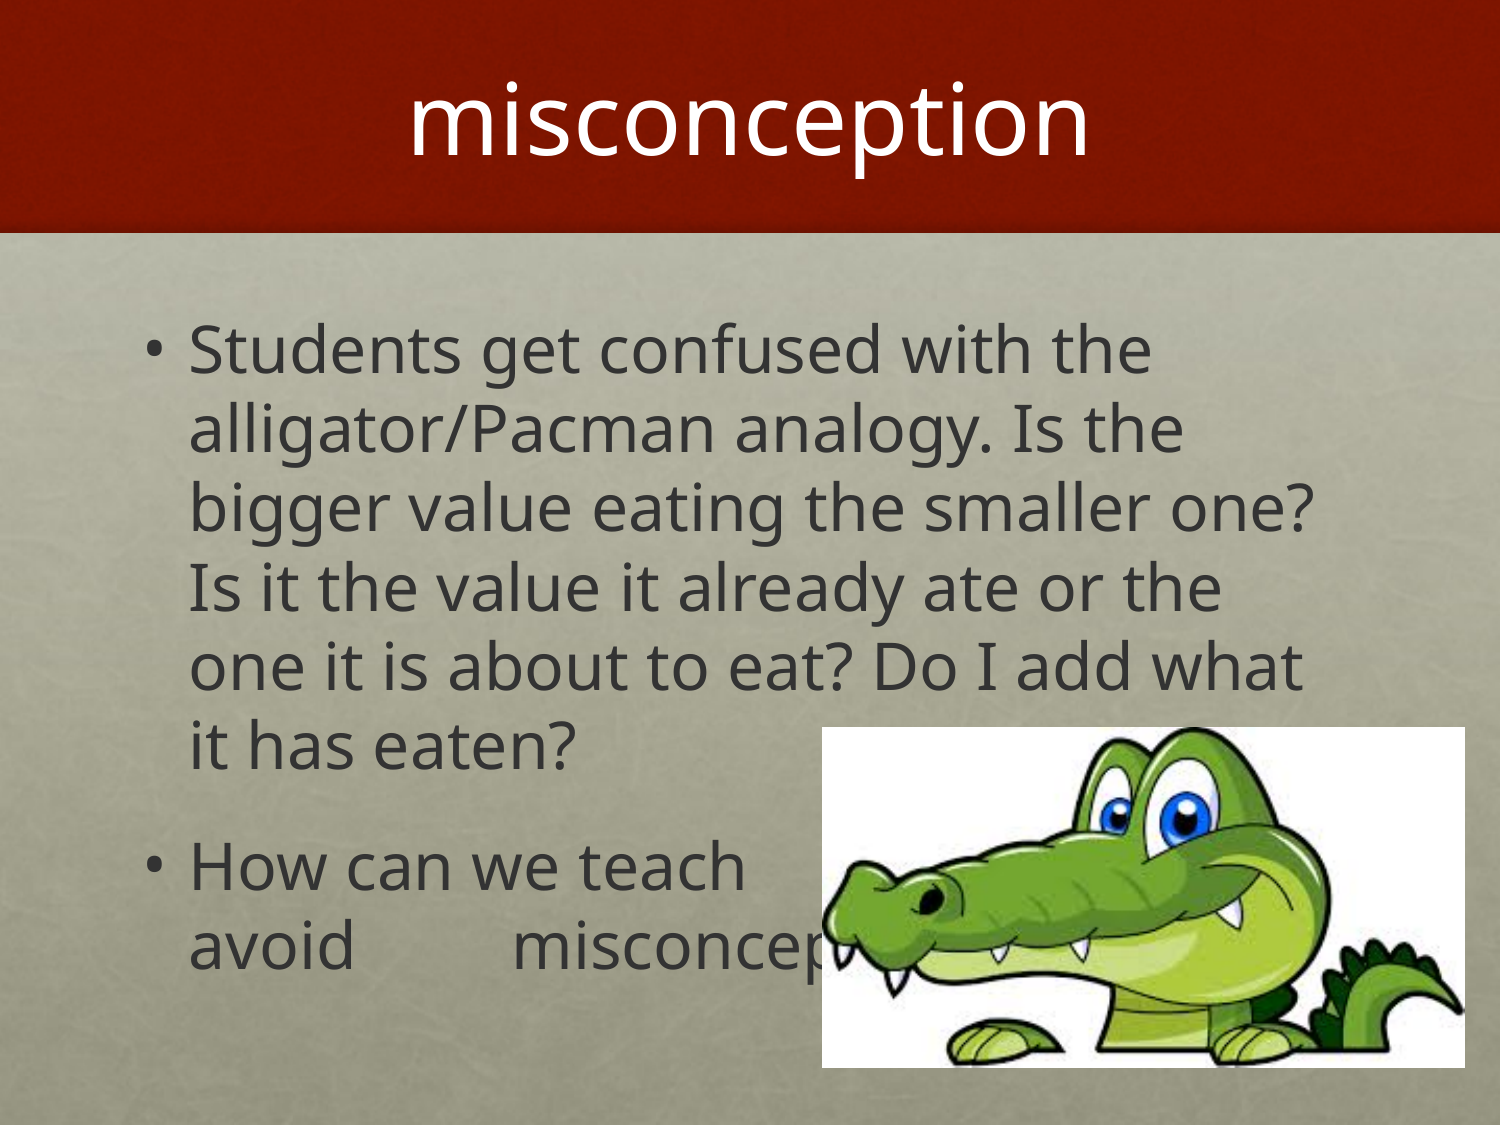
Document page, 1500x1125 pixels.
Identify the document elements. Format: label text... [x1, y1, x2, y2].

title misconception [127, 10, 1372, 221]
list Students get confused with the alligator/Pacman analogy. Is the bigger value eating the smaller one? Is it the value it already ate or the one it is about to eat? Do I add what it has eaten? How can we teach this concept to avoid misconceptions? [127, 299, 1372, 1005]
picture [0, 214, 1500, 1125]
